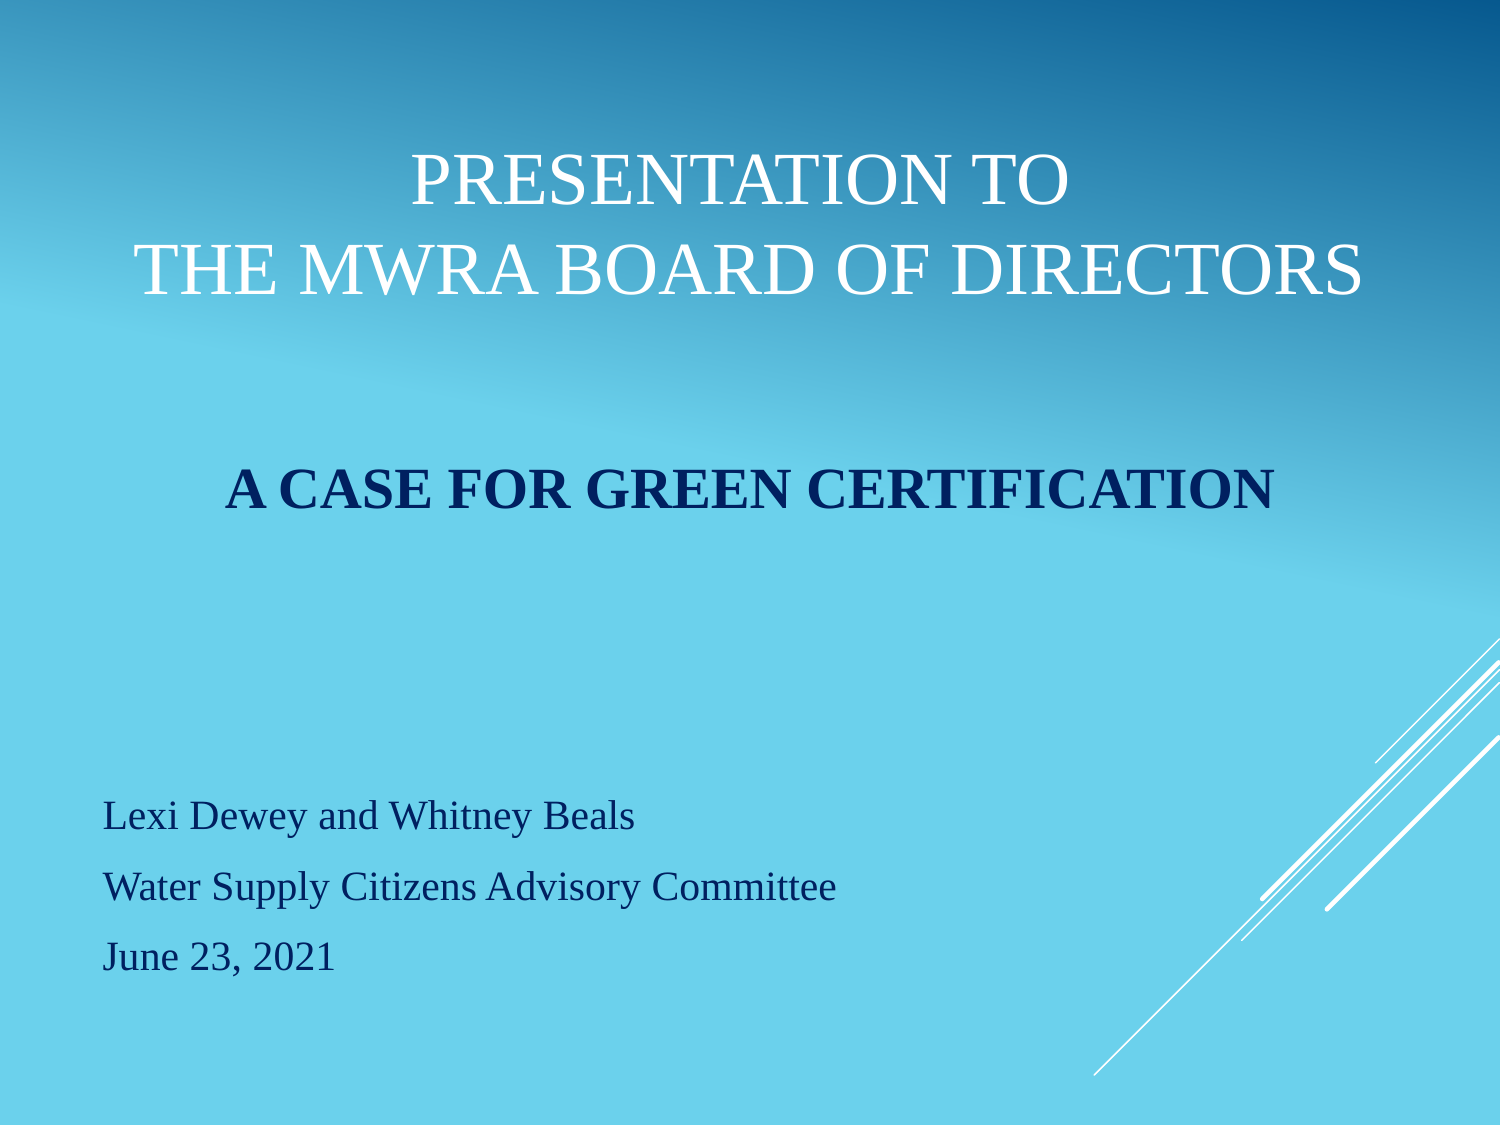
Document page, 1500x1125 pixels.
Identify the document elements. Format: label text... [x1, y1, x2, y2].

list Lexi Dewey and Whitney Beals Water Supply Citizens Advisory Committee June 23, 2021 [87, 750, 1135, 1088]
title Presentation to The MWRA Board of Directors A Case for Green Certification [87, 37, 1413, 613]
